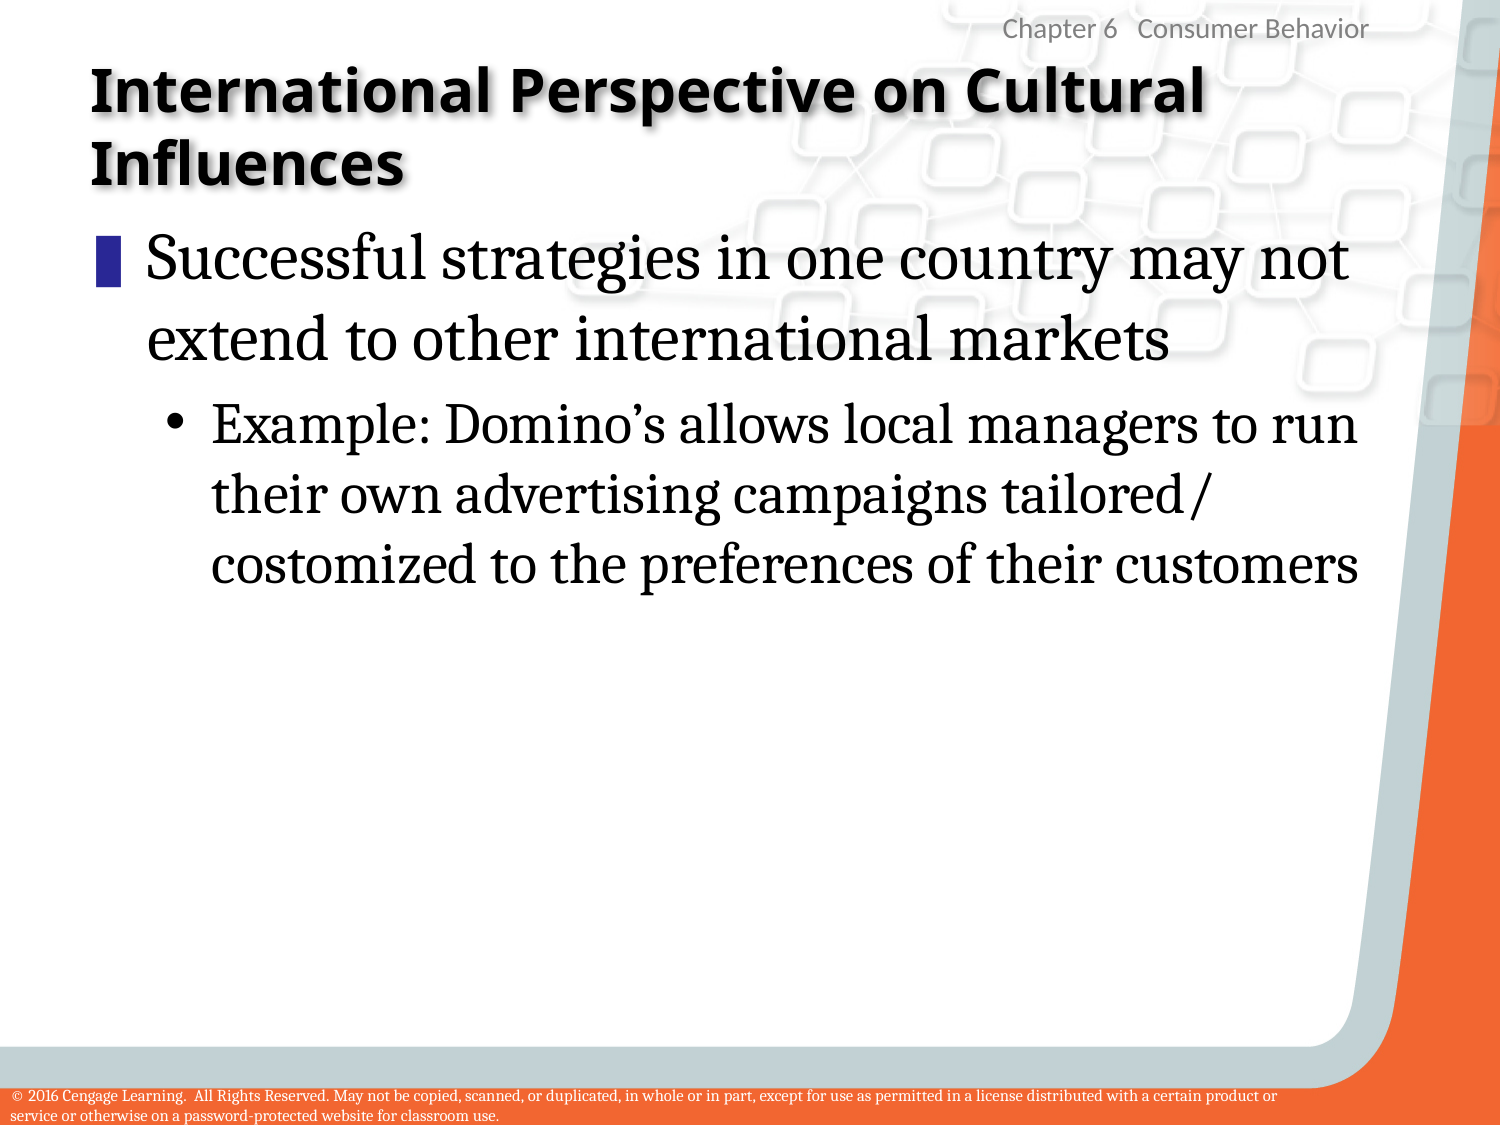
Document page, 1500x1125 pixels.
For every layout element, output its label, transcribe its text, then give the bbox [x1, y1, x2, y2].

slide_number 13 [1139, 1065, 1490, 1125]
list Successful strategies in one country may not extend to other international markets Example: Domino’s allows local managers to run their own advertising campaigns tailored/ costomized to the preferences of their customers [75, 205, 1425, 980]
title International Perspective on Cultural Influences [75, 45, 1425, 205]
picture [0, 0, 1500, 1125]
